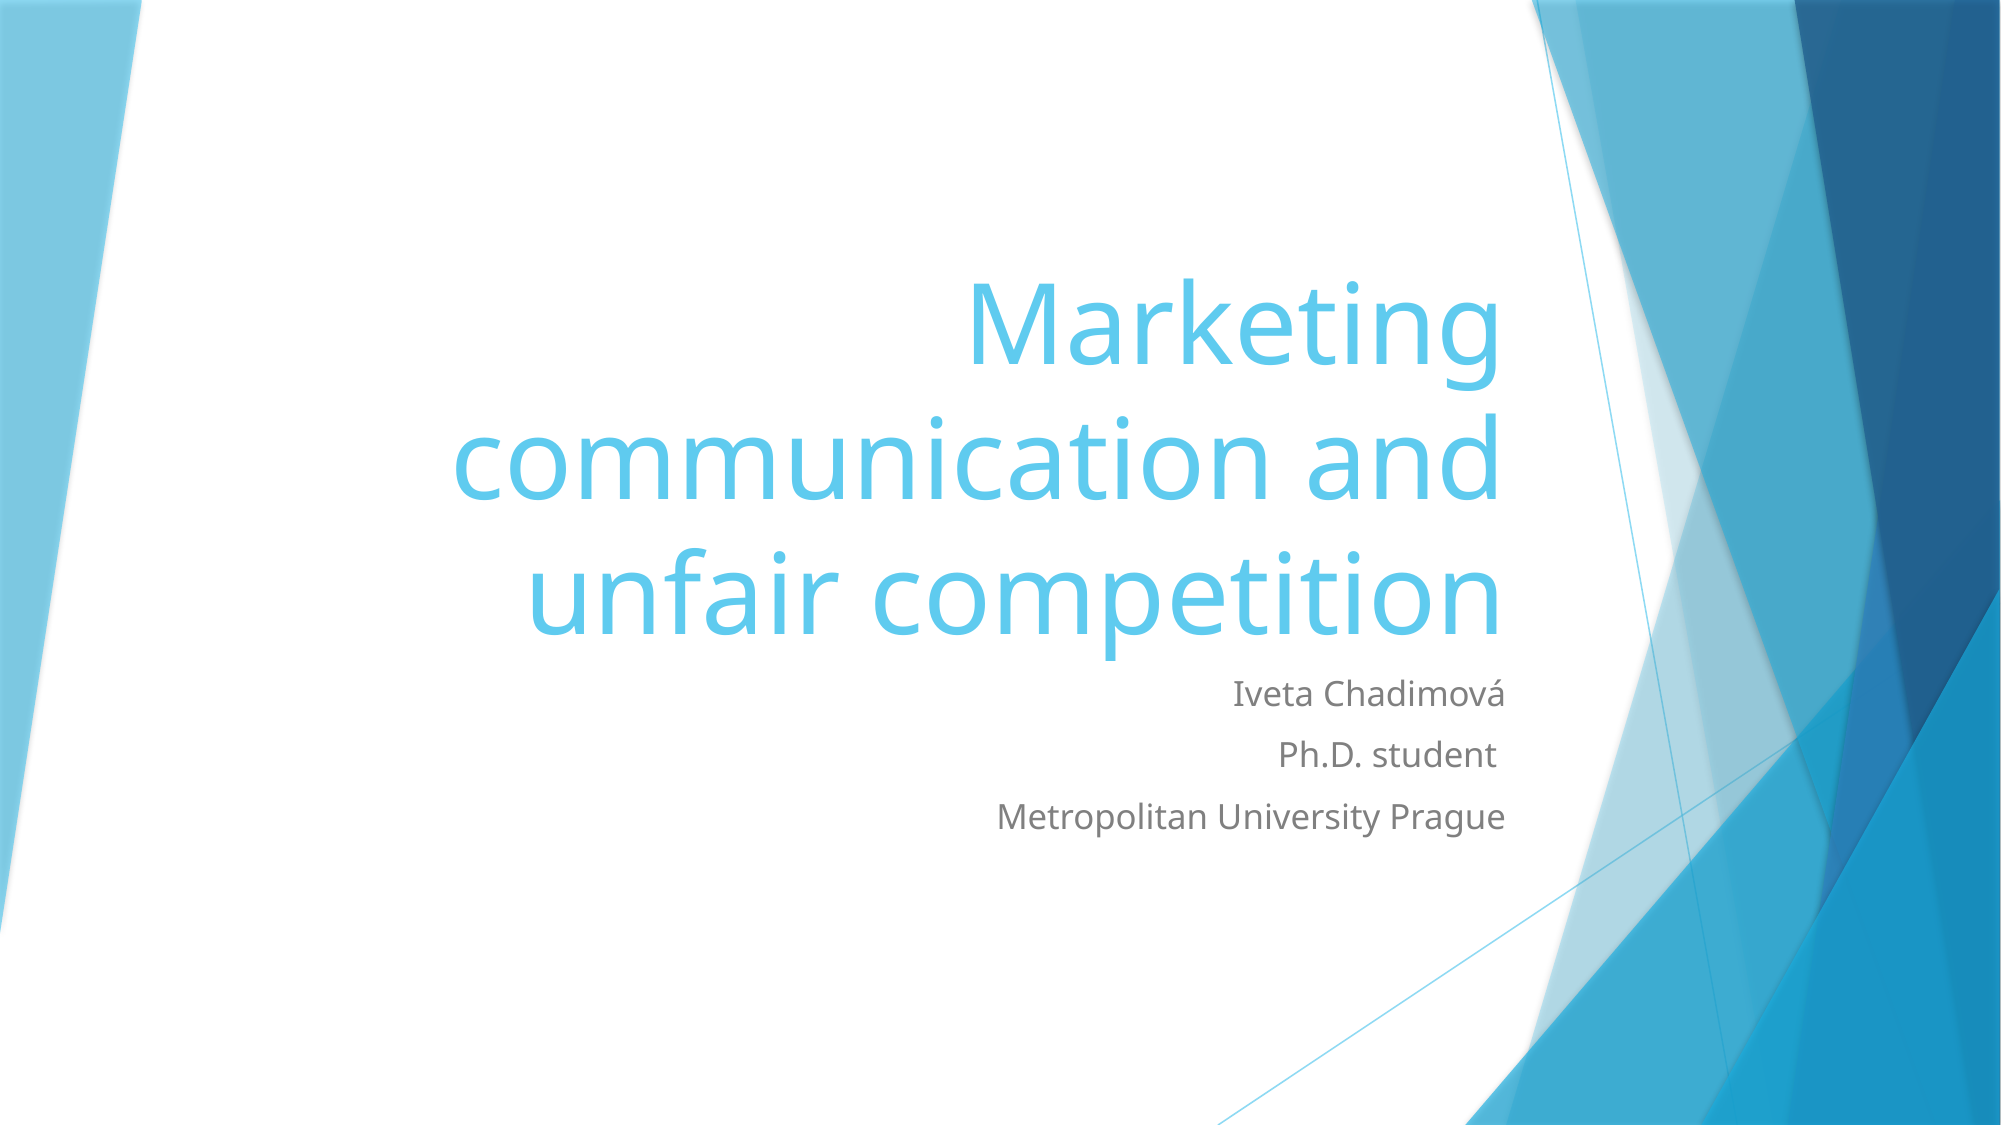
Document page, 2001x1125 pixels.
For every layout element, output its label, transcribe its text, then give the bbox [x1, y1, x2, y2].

title Marketing communication and unfair competition [247, 394, 1522, 664]
subtitle Iveta Chadimová Ph.D. student Metropolitan University Prague [247, 664, 1522, 845]
